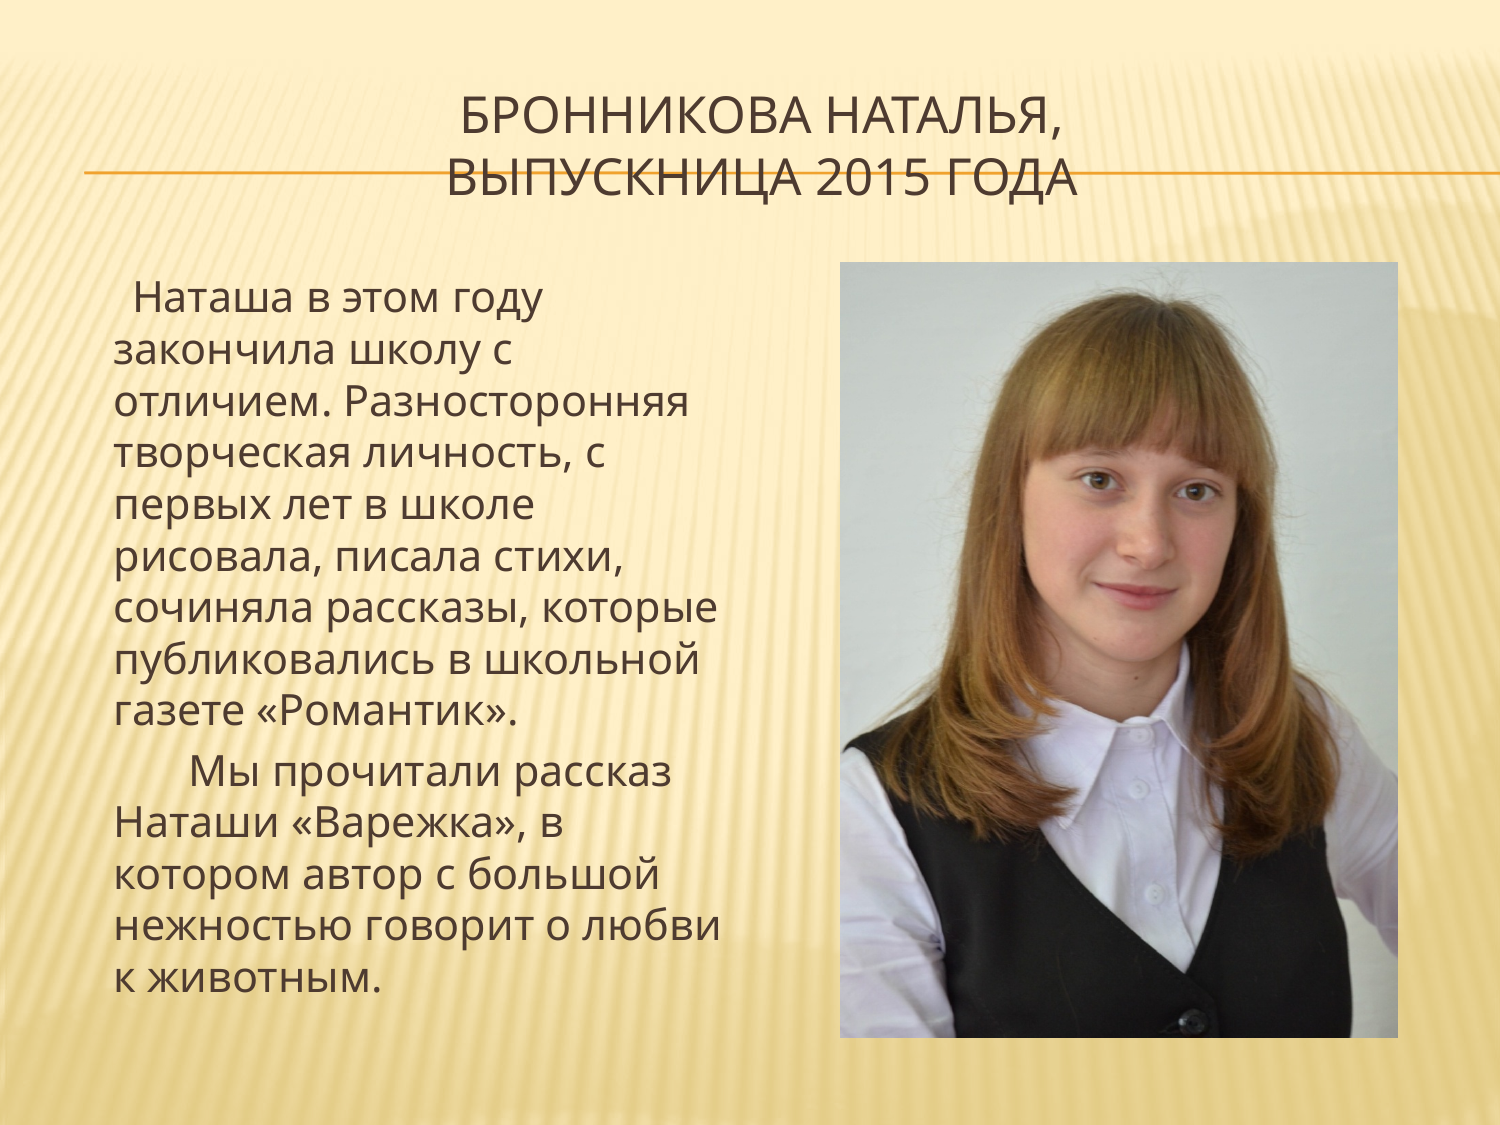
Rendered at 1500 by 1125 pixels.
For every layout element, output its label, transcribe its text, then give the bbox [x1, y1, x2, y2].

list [839, 262, 1398, 1038]
list Наташа в этом году закончила школу с отличием. Разносторонняя творческая личность, с первых лет в школе рисовала, писала стихи, сочиняла рассказы, которые публиковались в школьной газете «Романтик». Мы прочитали рассказ Наташи «Варежка», в котором автор с большой нежностью говорит о любви к животным. [50, 262, 738, 1038]
title Бронникова наталья, выпускница 2015 года [49, 75, 1475, 213]
